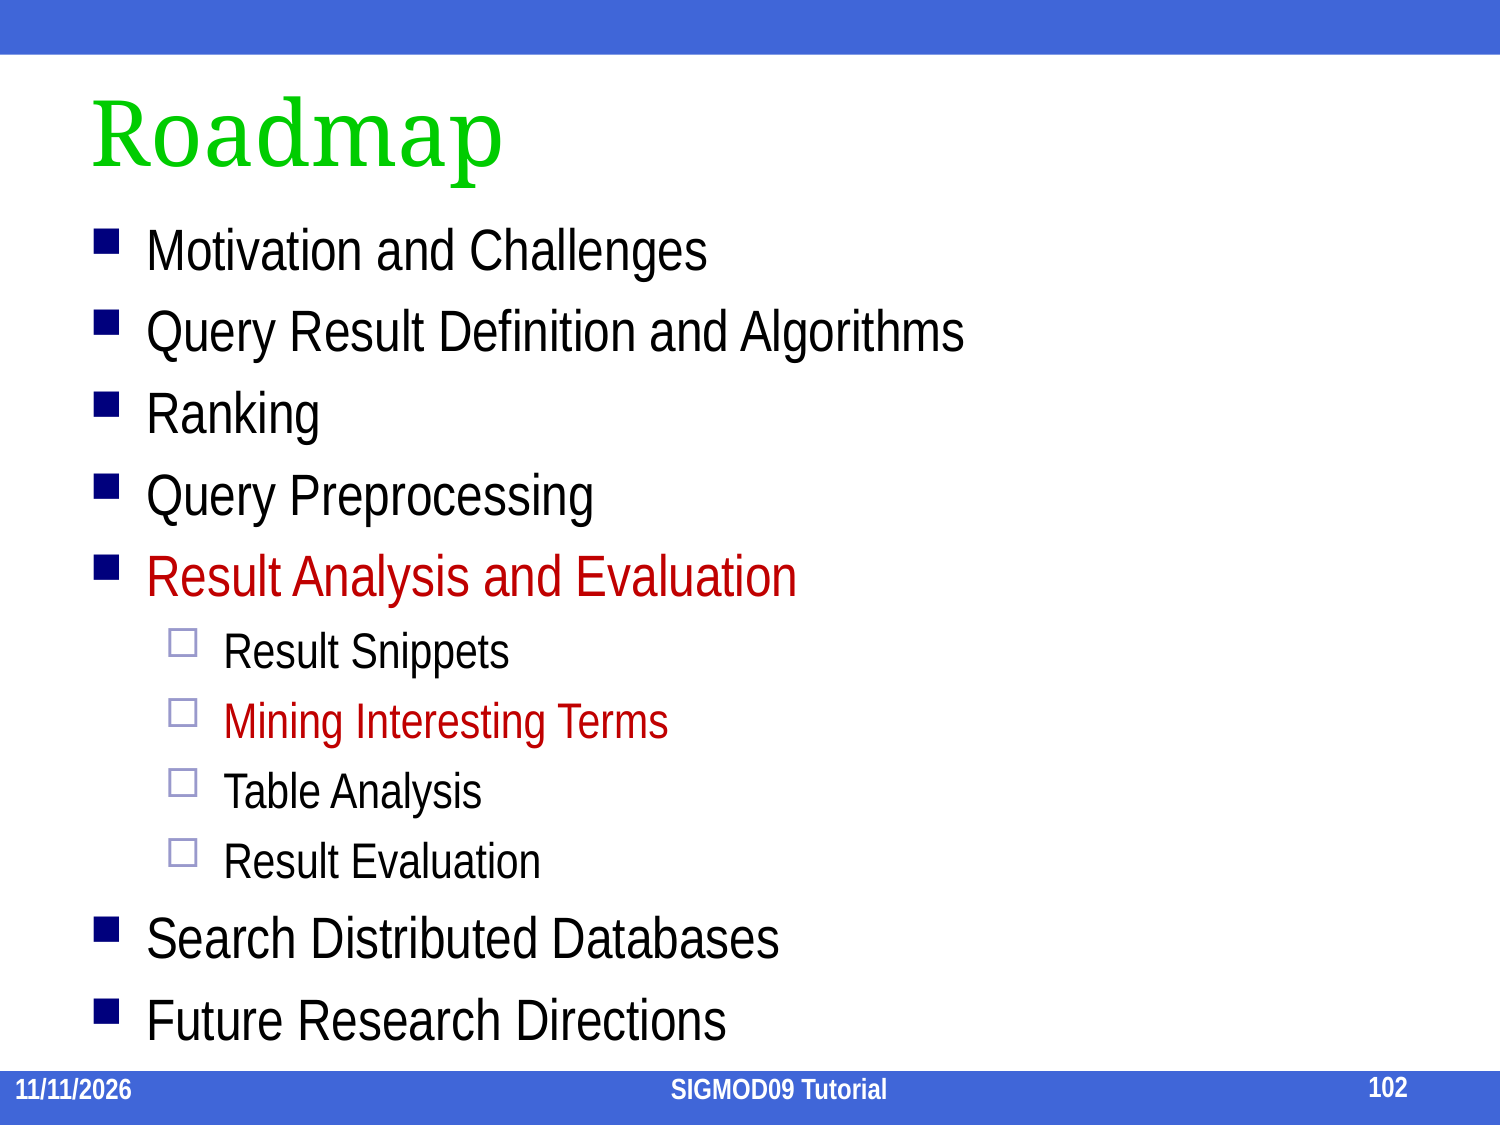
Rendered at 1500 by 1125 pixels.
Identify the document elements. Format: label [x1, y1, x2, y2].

title [74, 39, 1426, 204]
footer [348, 1076, 1211, 1113]
list [74, 204, 1426, 1042]
slide_number [0, 1076, 314, 1113]
slide_number [1234, 1074, 1424, 1111]
